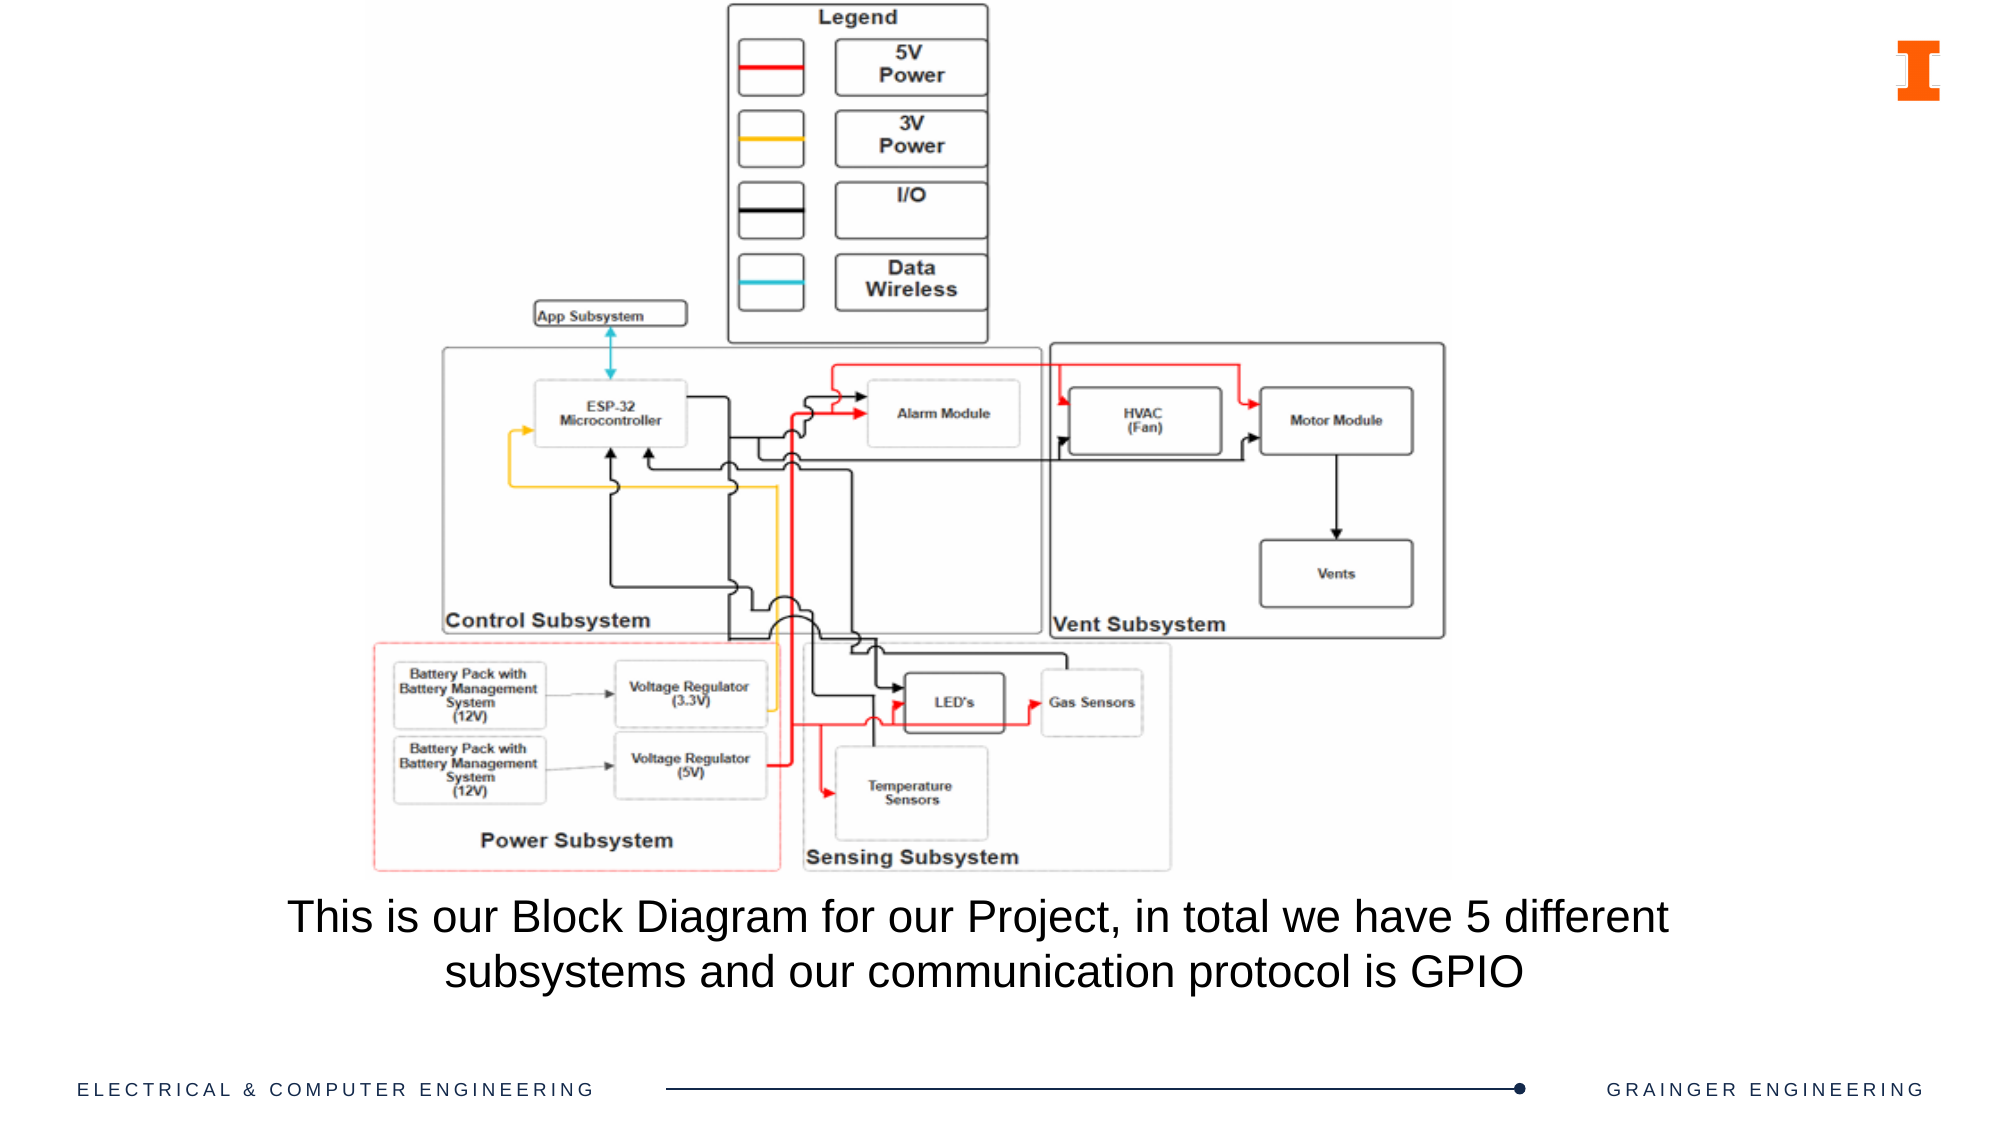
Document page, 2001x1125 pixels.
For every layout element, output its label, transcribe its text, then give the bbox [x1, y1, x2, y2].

picture [364, 0, 1453, 880]
text_box GRAINGER ENGINEERING [1531, 1070, 1938, 1108]
text_box ELECTRICAL & COMPUTER ENGINEERING [61, 1070, 1373, 1108]
picture [1895, 38, 1941, 103]
text_box This is our Block Diagram for our Project, in total we have 5 different subsystems and our communication protocol is GPIO [61, 879, 1896, 1036]
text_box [665, 1082, 1526, 1095]
